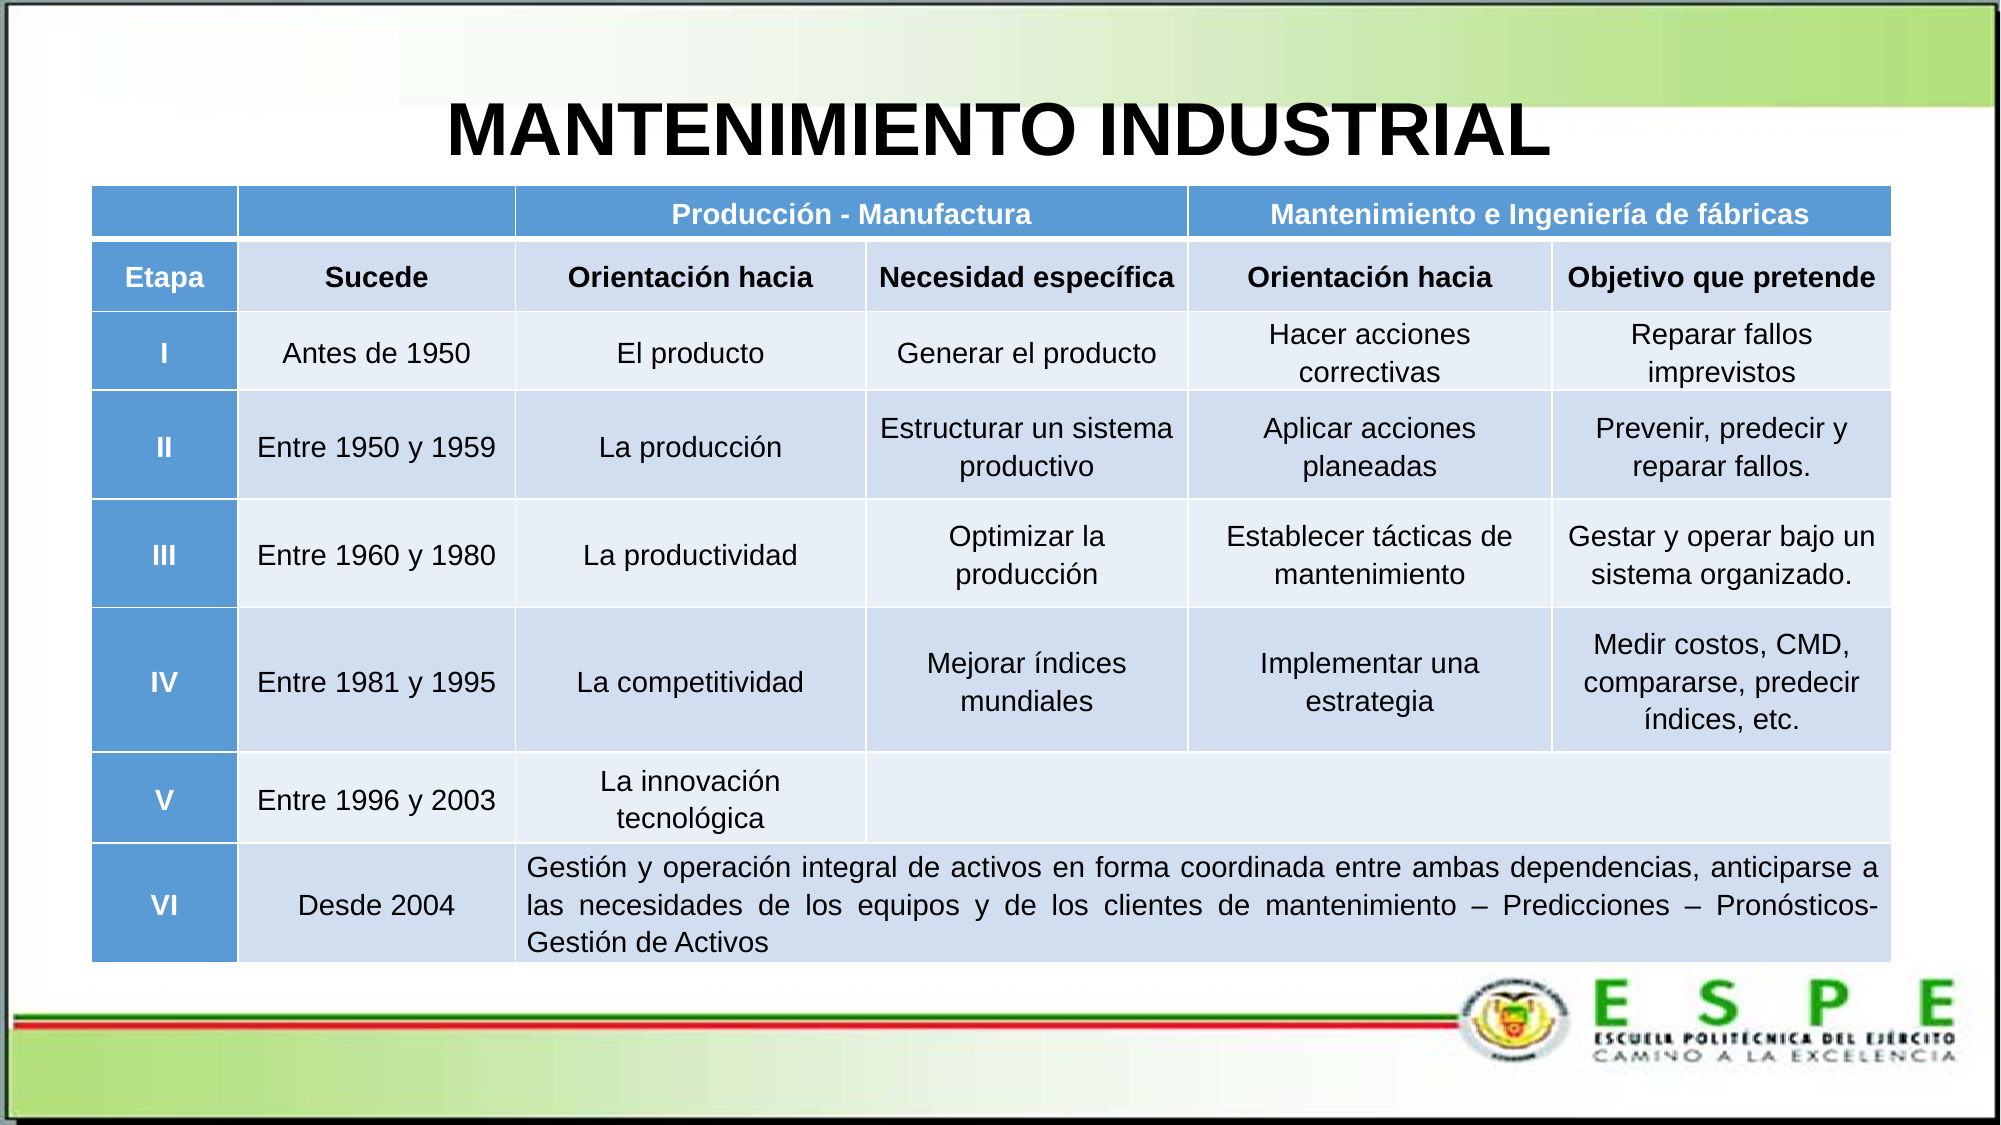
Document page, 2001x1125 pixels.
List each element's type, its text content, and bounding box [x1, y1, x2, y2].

table_cell El producto [516, 312, 865, 389]
table_cell Gestión y operación integral de activos en forma coordinada entre ambas dependencias, anticiparse a las necesidades de los equipos y de los clientes de mantenimiento – Predicciones – Pronósticos- Gestión de Activos [516, 844, 1891, 962]
table_cell Establecer tácticas de mantenimiento [1189, 500, 1551, 607]
table_cell Objetivo que pretende [1553, 242, 1891, 311]
table_cell Desde 2004 [239, 844, 515, 962]
table_cell La producción [516, 391, 865, 498]
table_cell Hacer acciones correctivas [1189, 312, 1551, 389]
table_cell Medir costos, CMD, compararse, predecir índices, etc. [1553, 608, 1891, 751]
table_cell Entre 1996 y 2003 [239, 753, 515, 842]
table_cell La innovación tecnológica [516, 753, 865, 842]
table_cell II [92, 391, 237, 498]
table_cell III [92, 500, 237, 607]
table_cell Gestar y operar bajo un sistema organizado. [1553, 500, 1891, 607]
title MANTENIMIENTO INDUSTRIAL [137, 59, 1863, 184]
table_cell Antes de 1950 [239, 312, 515, 389]
table_cell Prevenir, predecir y reparar fallos. [1553, 391, 1891, 498]
table_cell La competitividad [516, 608, 865, 751]
table_cell I [92, 312, 237, 389]
table_cell Estructurar un sistema productivo [867, 391, 1187, 498]
table_cell Entre 1950 y 1959 [239, 391, 515, 498]
table_cell Optimizar la producción [867, 500, 1187, 607]
table_cell [867, 753, 1891, 842]
table_cell Orientación hacia [516, 242, 865, 311]
table_cell Aplicar acciones planeadas [1189, 391, 1551, 498]
table_cell Necesidad específica [867, 242, 1187, 311]
table_cell Reparar fallos imprevistos [1553, 312, 1891, 389]
table_cell Implementar una estrategia [1189, 608, 1551, 751]
table_cell Sucede [239, 242, 515, 311]
table_header Producción - Manufactura [516, 186, 1187, 236]
table_cell Etapa [92, 242, 237, 311]
table_cell V [92, 753, 237, 842]
table_header Mantenimiento e Ingeniería de fábricas [1189, 186, 1891, 236]
table_cell Generar el producto [867, 312, 1187, 389]
table_cell Entre 1981 y 1995 [239, 608, 515, 751]
table_cell La productividad [516, 500, 865, 607]
table_cell Mejorar índices mundiales [867, 608, 1187, 751]
table_cell VI [92, 844, 237, 962]
table_cell IV [92, 608, 237, 751]
table_header [92, 186, 237, 236]
table_header [239, 186, 515, 236]
picture [0, 0, 2001, 1125]
table_cell Orientación hacia [1189, 242, 1551, 311]
table_cell Entre 1960 y 1980 [239, 500, 515, 607]
